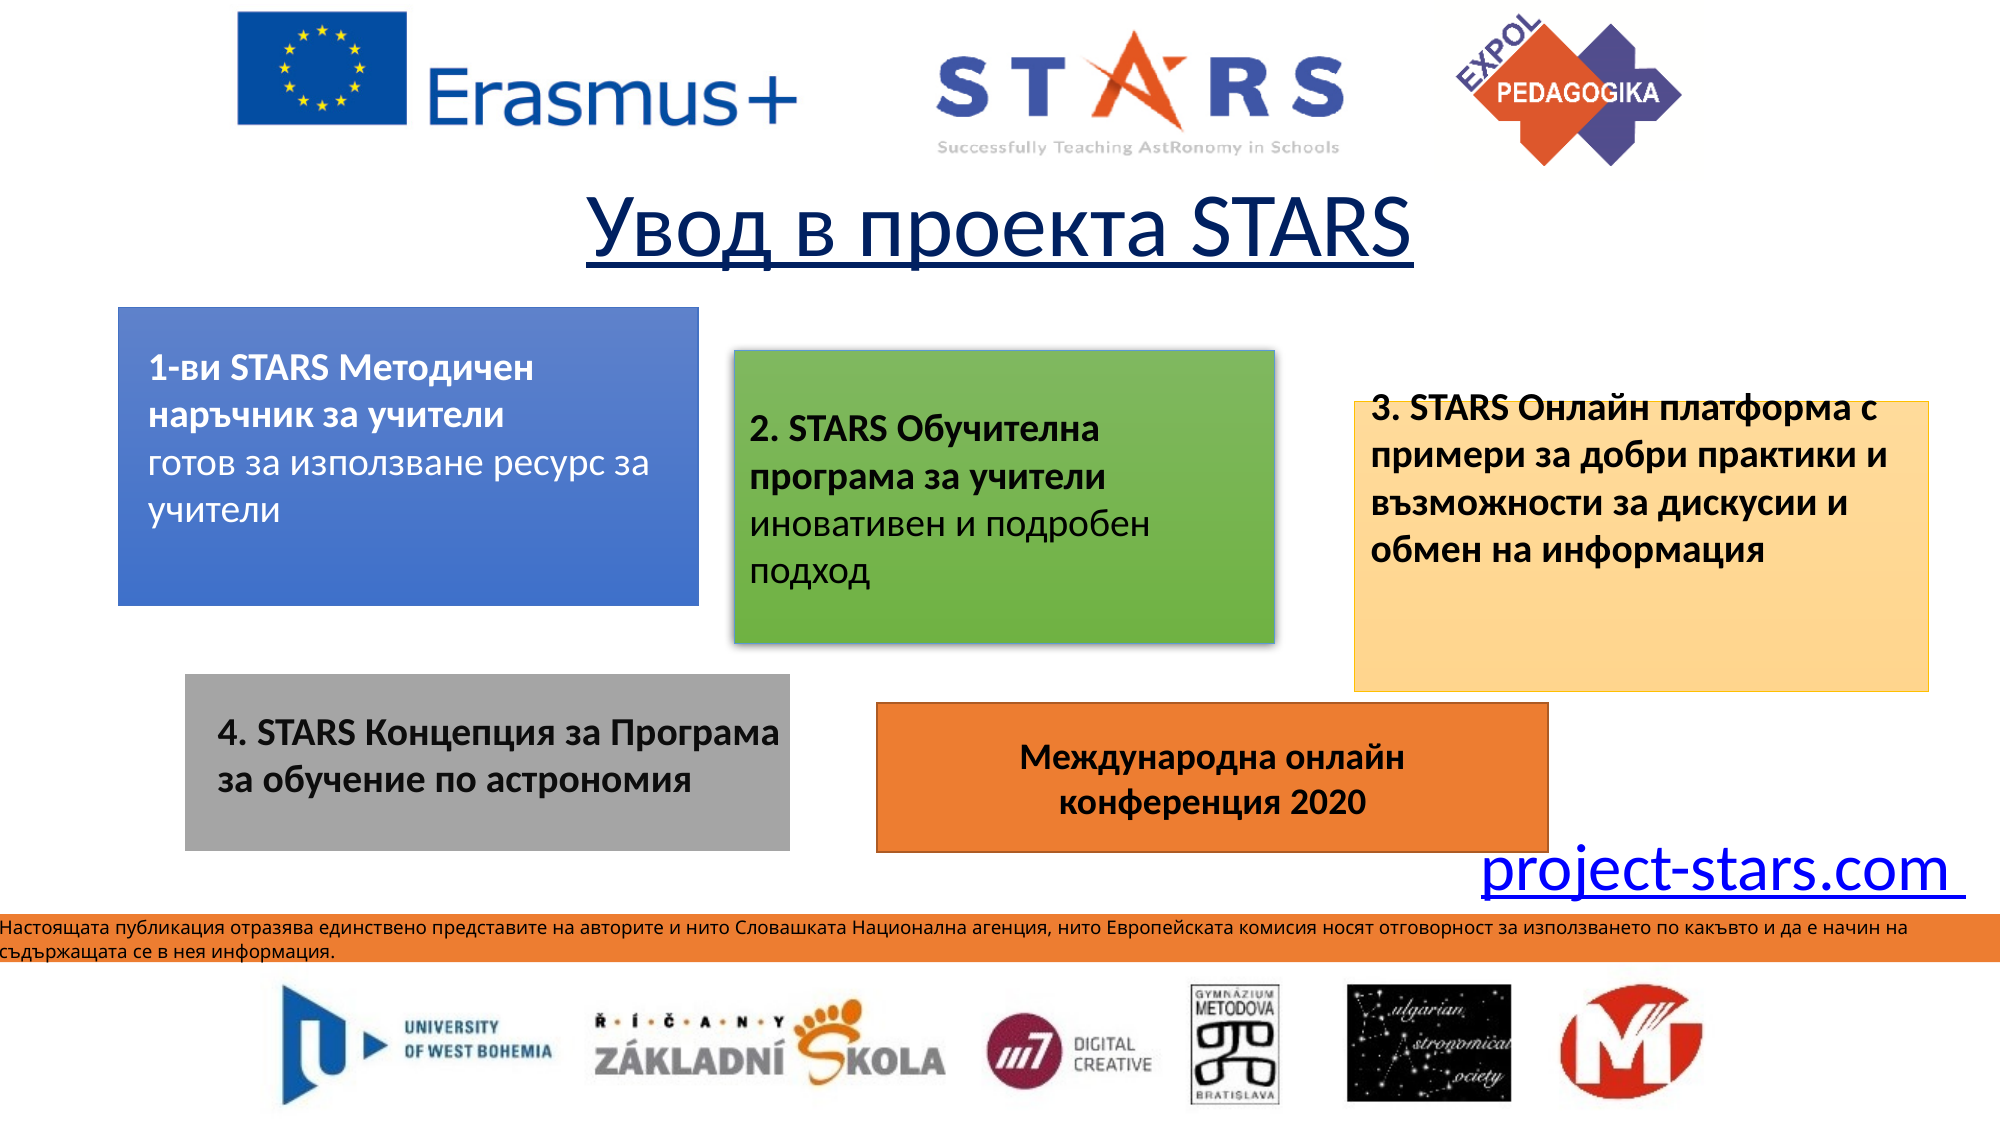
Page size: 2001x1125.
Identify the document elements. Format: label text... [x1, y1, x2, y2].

text_box Увод в проекта STARS [0, 157, 2000, 282]
picture [205, 0, 1795, 181]
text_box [1342, 401, 1941, 692]
text_box project-stars.com [1473, 816, 1975, 912]
picture [260, 954, 1743, 1125]
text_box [734, 338, 1275, 644]
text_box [106, 296, 699, 606]
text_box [868, 651, 1549, 853]
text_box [182, 560, 806, 853]
text_box Настоящата публикация отразява единствено представите на авторите и нито Словашката Национална агенция, нито Европейската комисия носят отговорност за използването по какъвто и да е начин на съдържащата се в нея информация. [0, 914, 2000, 963]
